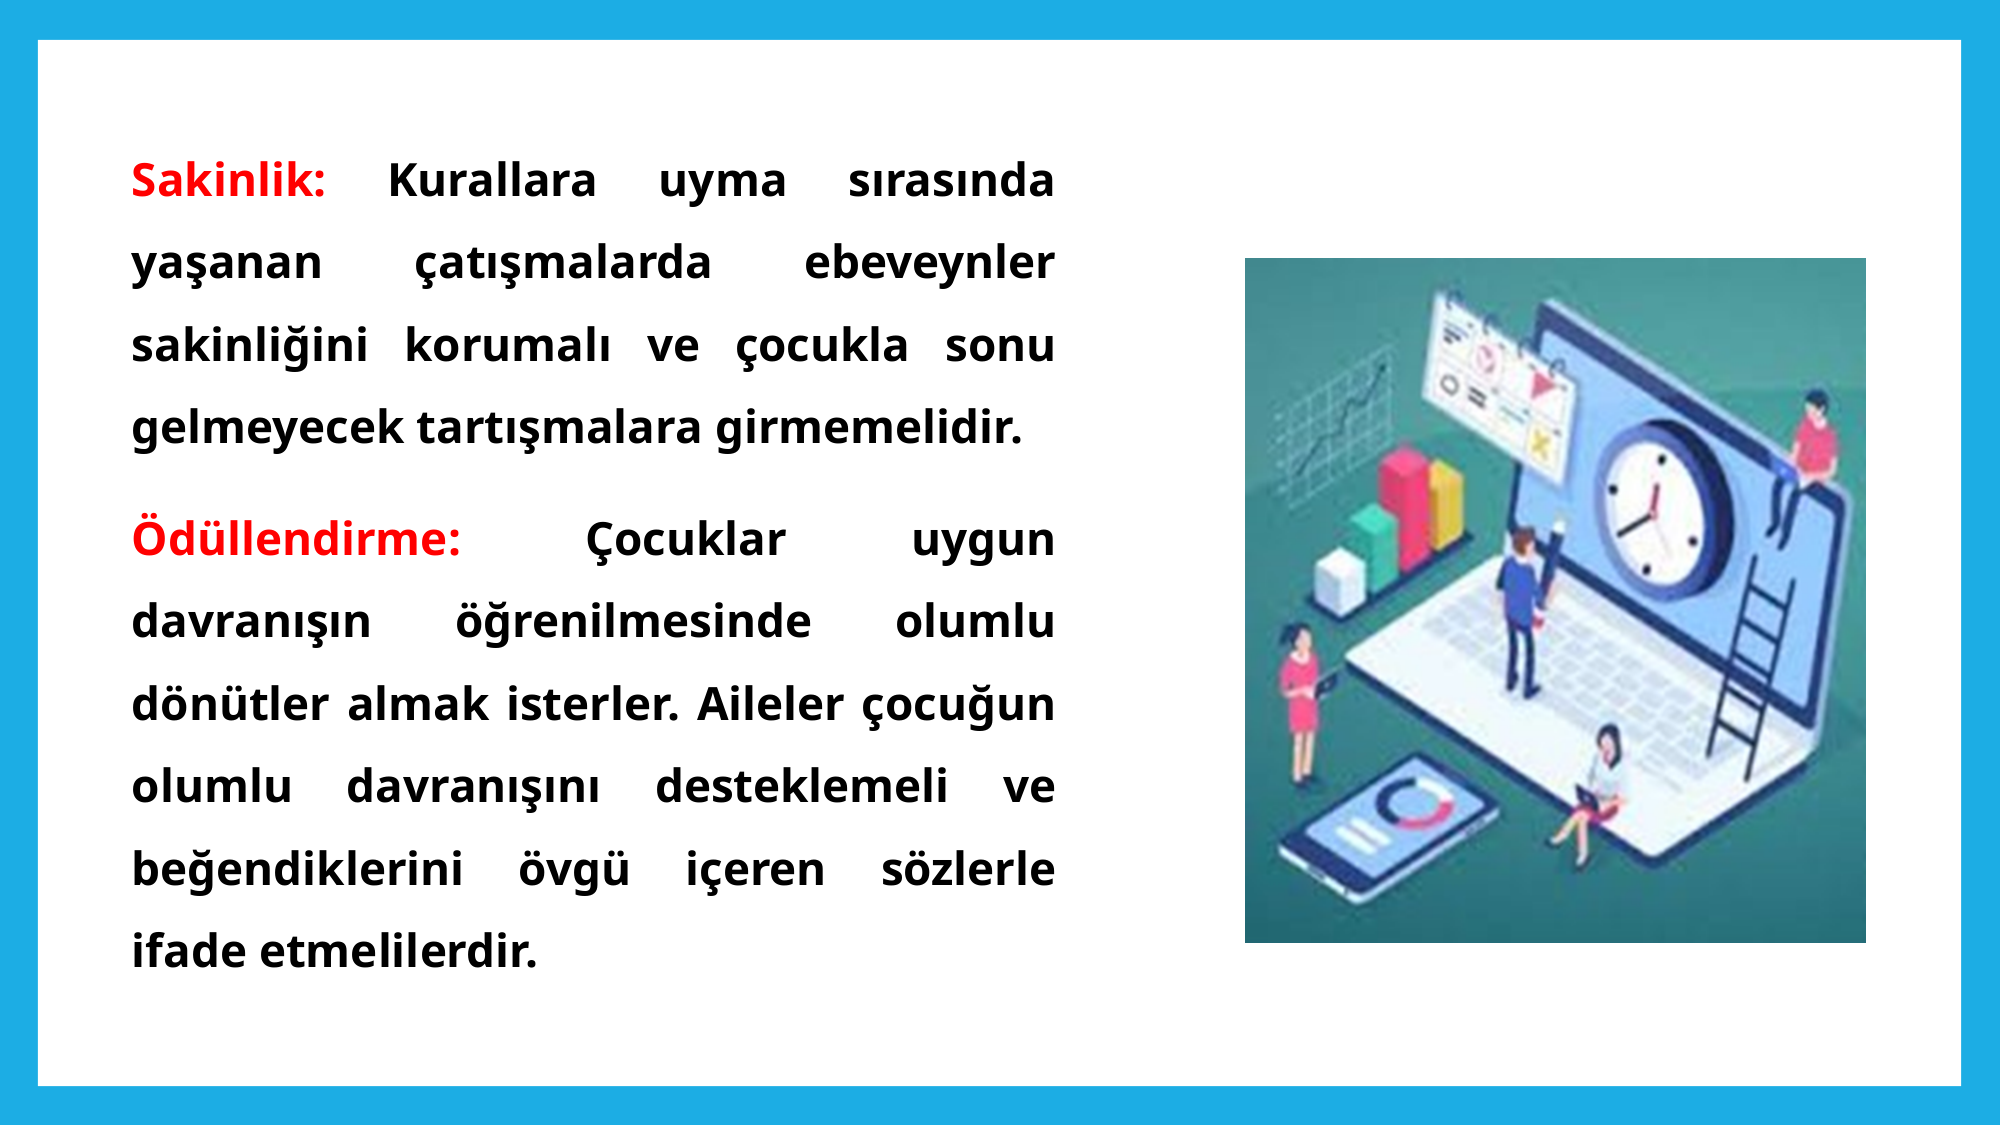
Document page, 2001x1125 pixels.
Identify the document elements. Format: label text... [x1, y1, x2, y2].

picture [1244, 258, 1866, 944]
list Sakinlik: Kurallara uyma sırasında yaşanan çatışmalarda ebeveynler sakinliğini korumalı ve çocukla sonu gelmeyecek tartışmalara girmemelidir. Ödüllendirme: Çocuklar uygun davranışın öğrenilmesinde olumlu dönütler almak isterler. Aileler çocuğun olumlu davranışını desteklemeli ve beğendiklerini övgü içeren sözlerle ifade etmelilerdir. [109, 115, 1072, 1046]
